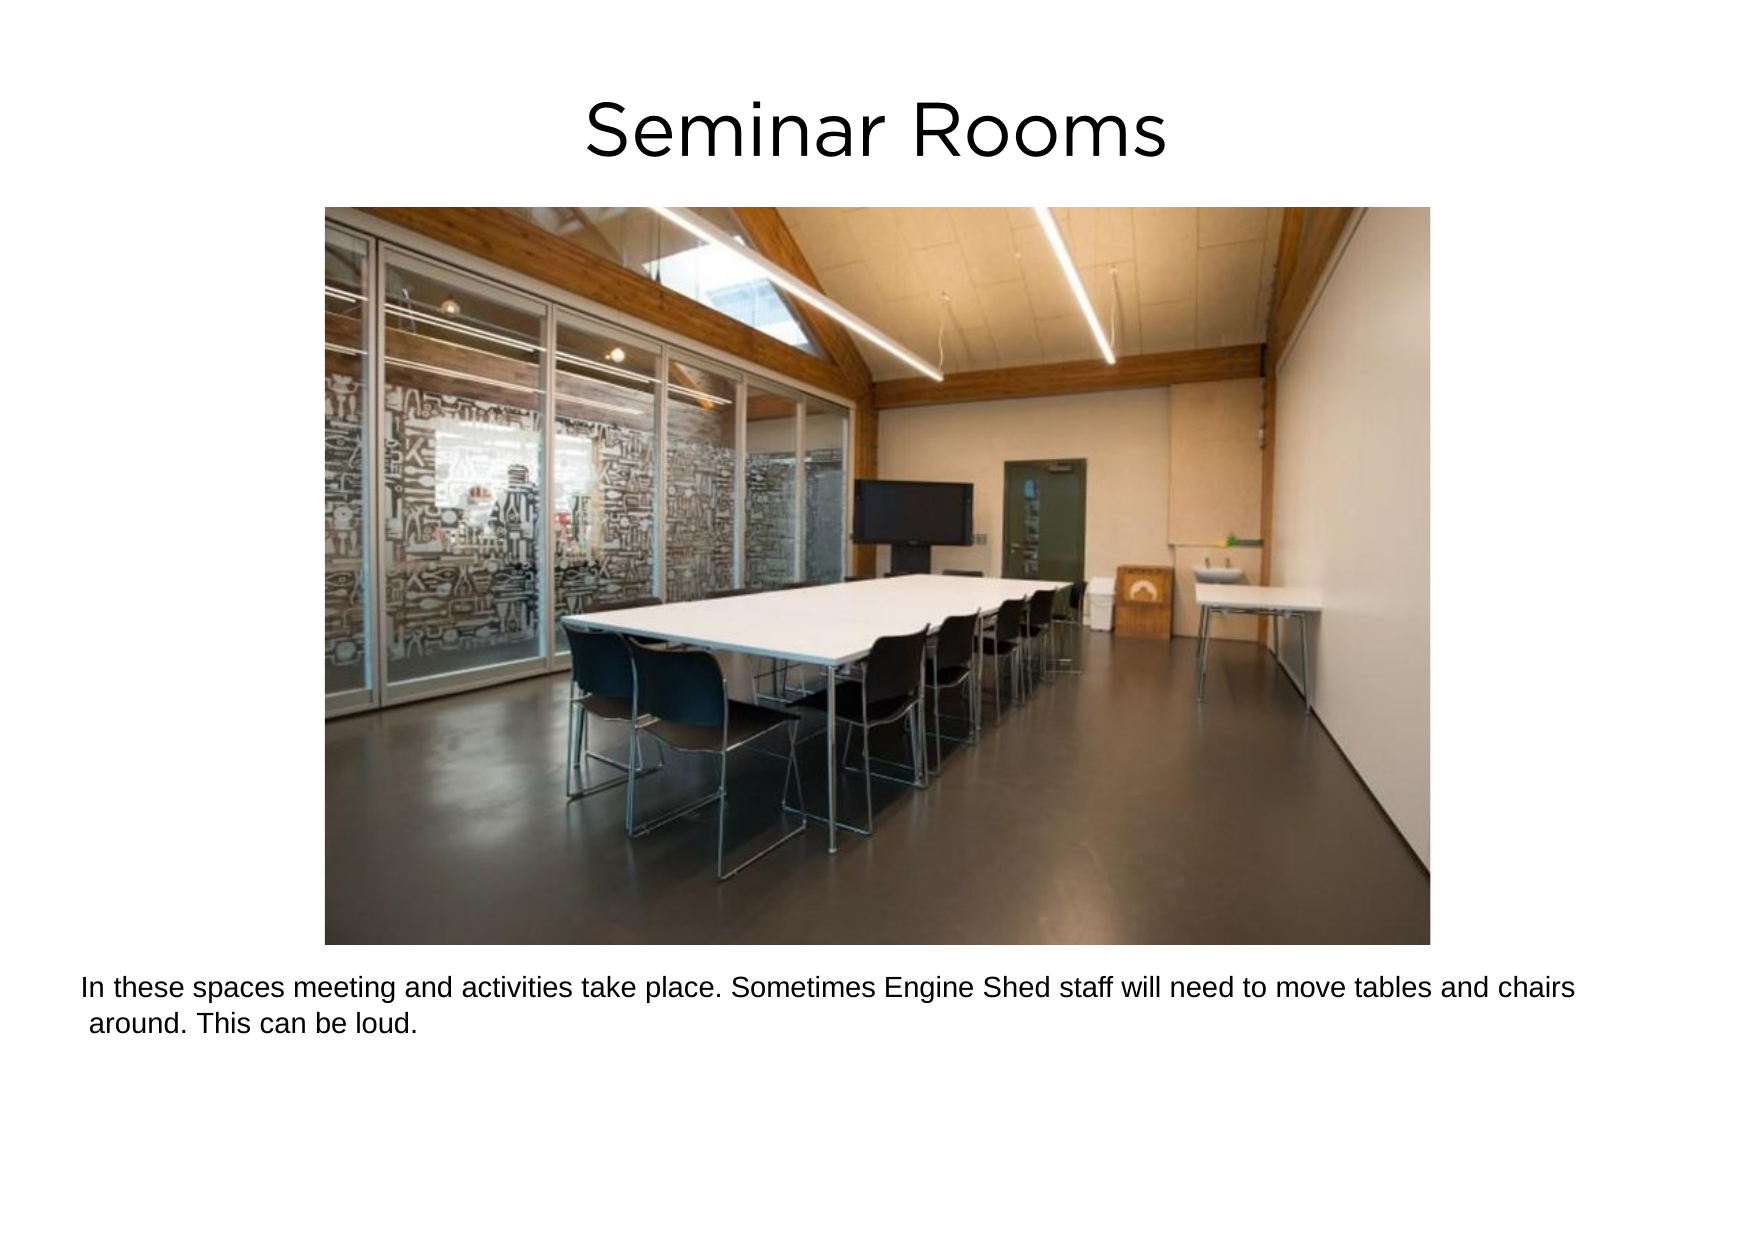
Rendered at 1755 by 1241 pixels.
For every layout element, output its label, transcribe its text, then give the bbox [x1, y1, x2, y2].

text_box [583, 83, 1214, 174]
text_box [324, 207, 1431, 945]
text_box In these spaces meeting and activities take place. Sometimes Engine Shed staff will need to move tables and chairs around. This can be loud. [78, 967, 1579, 1040]
